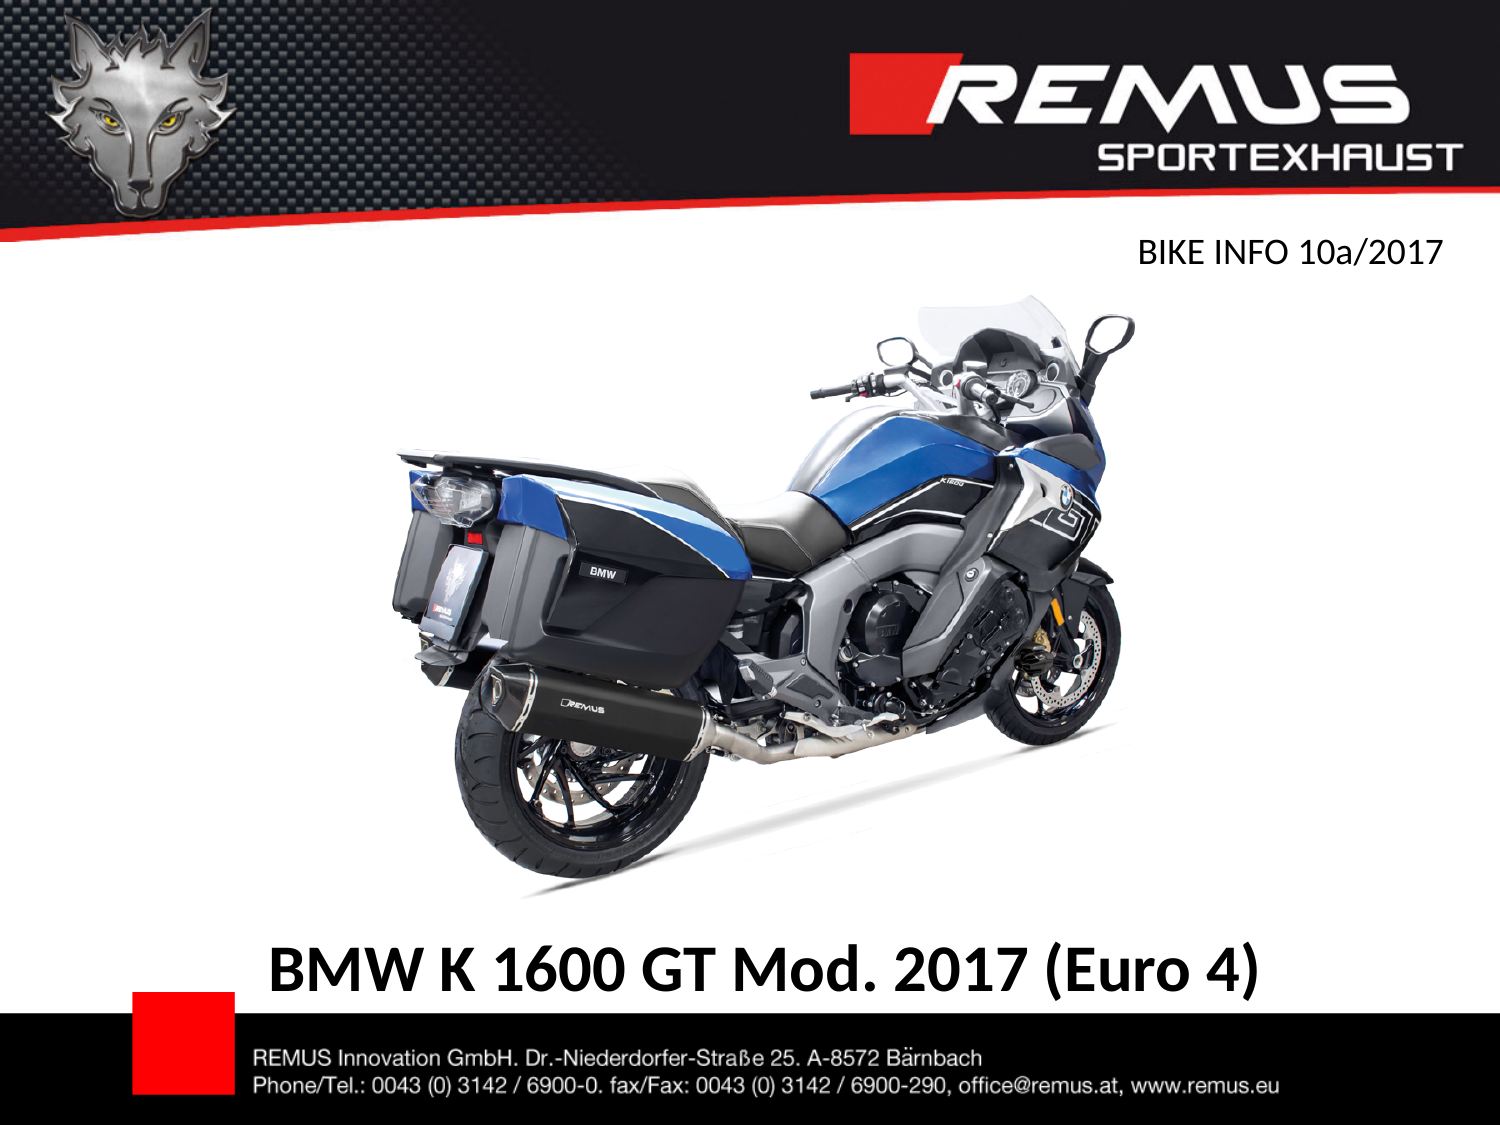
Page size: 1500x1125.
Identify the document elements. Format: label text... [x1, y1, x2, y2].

picture [0, 0, 1500, 242]
picture [359, 279, 1152, 918]
picture [0, 992, 1500, 1125]
list BIKE INFO 10a/2017 [667, 219, 1459, 303]
list BMW K 1600 GT Mod. 2017 (Euro 4) [253, 916, 1317, 1000]
